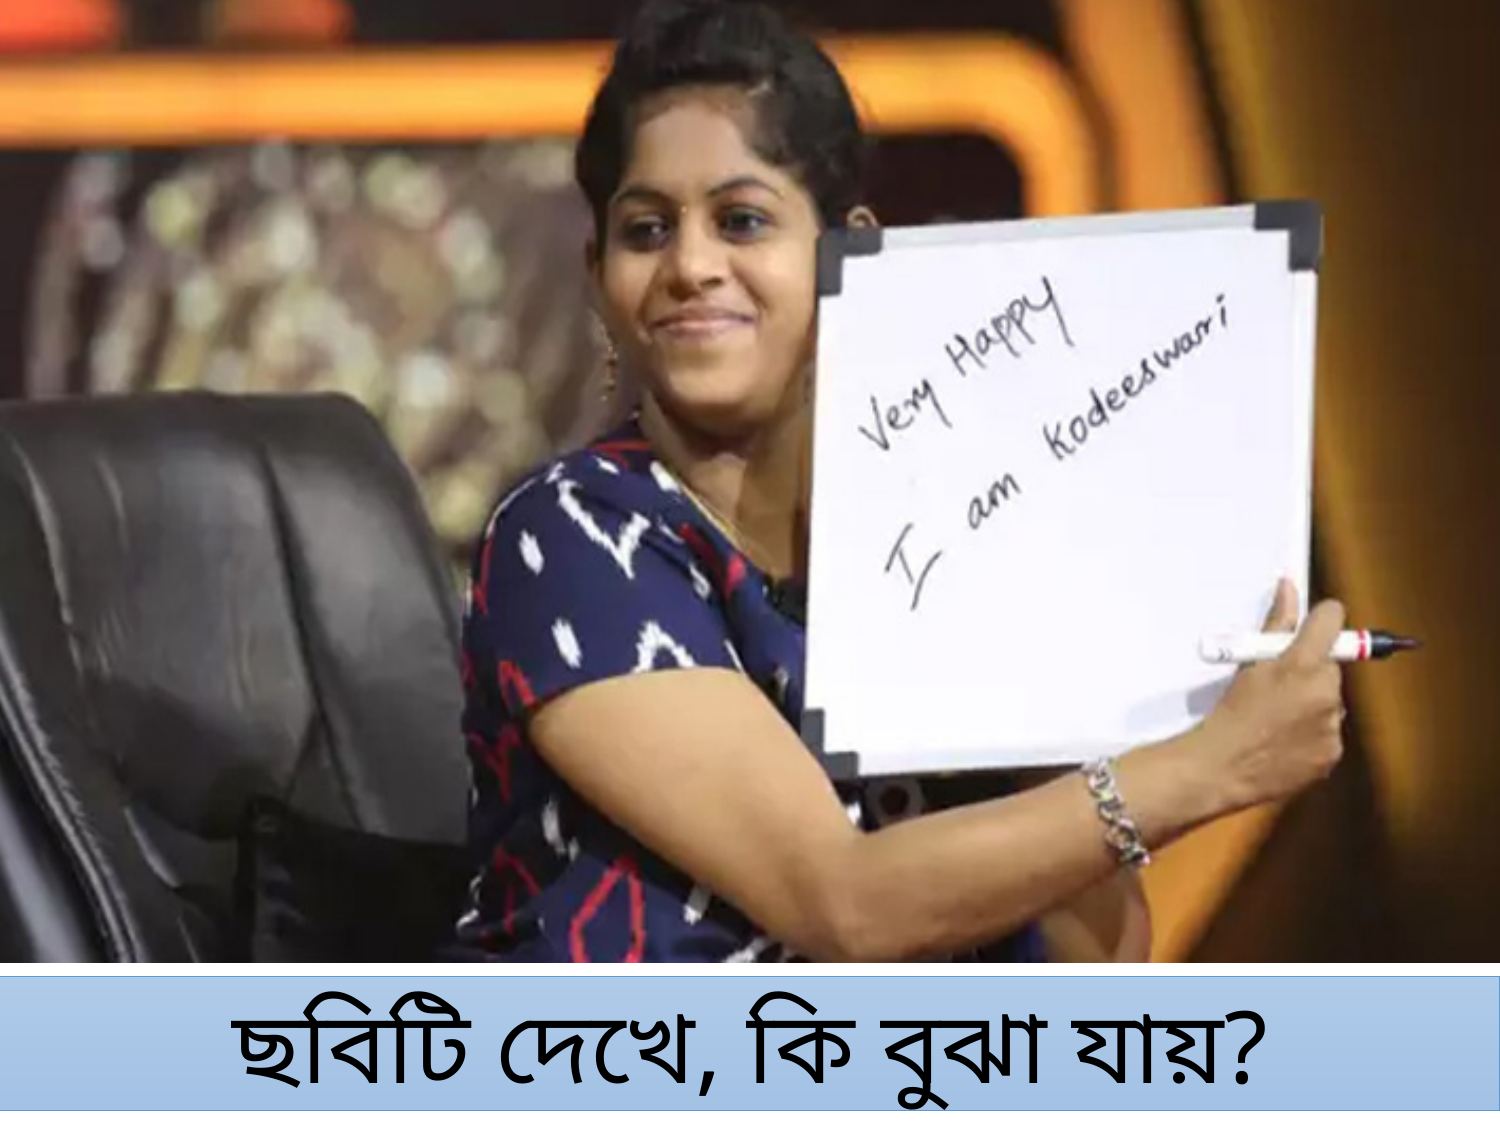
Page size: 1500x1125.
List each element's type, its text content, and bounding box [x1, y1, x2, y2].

picture [0, 0, 1500, 963]
text_box ছবিটি দেখে, কি বুঝা যায়? [0, 976, 1500, 1111]
